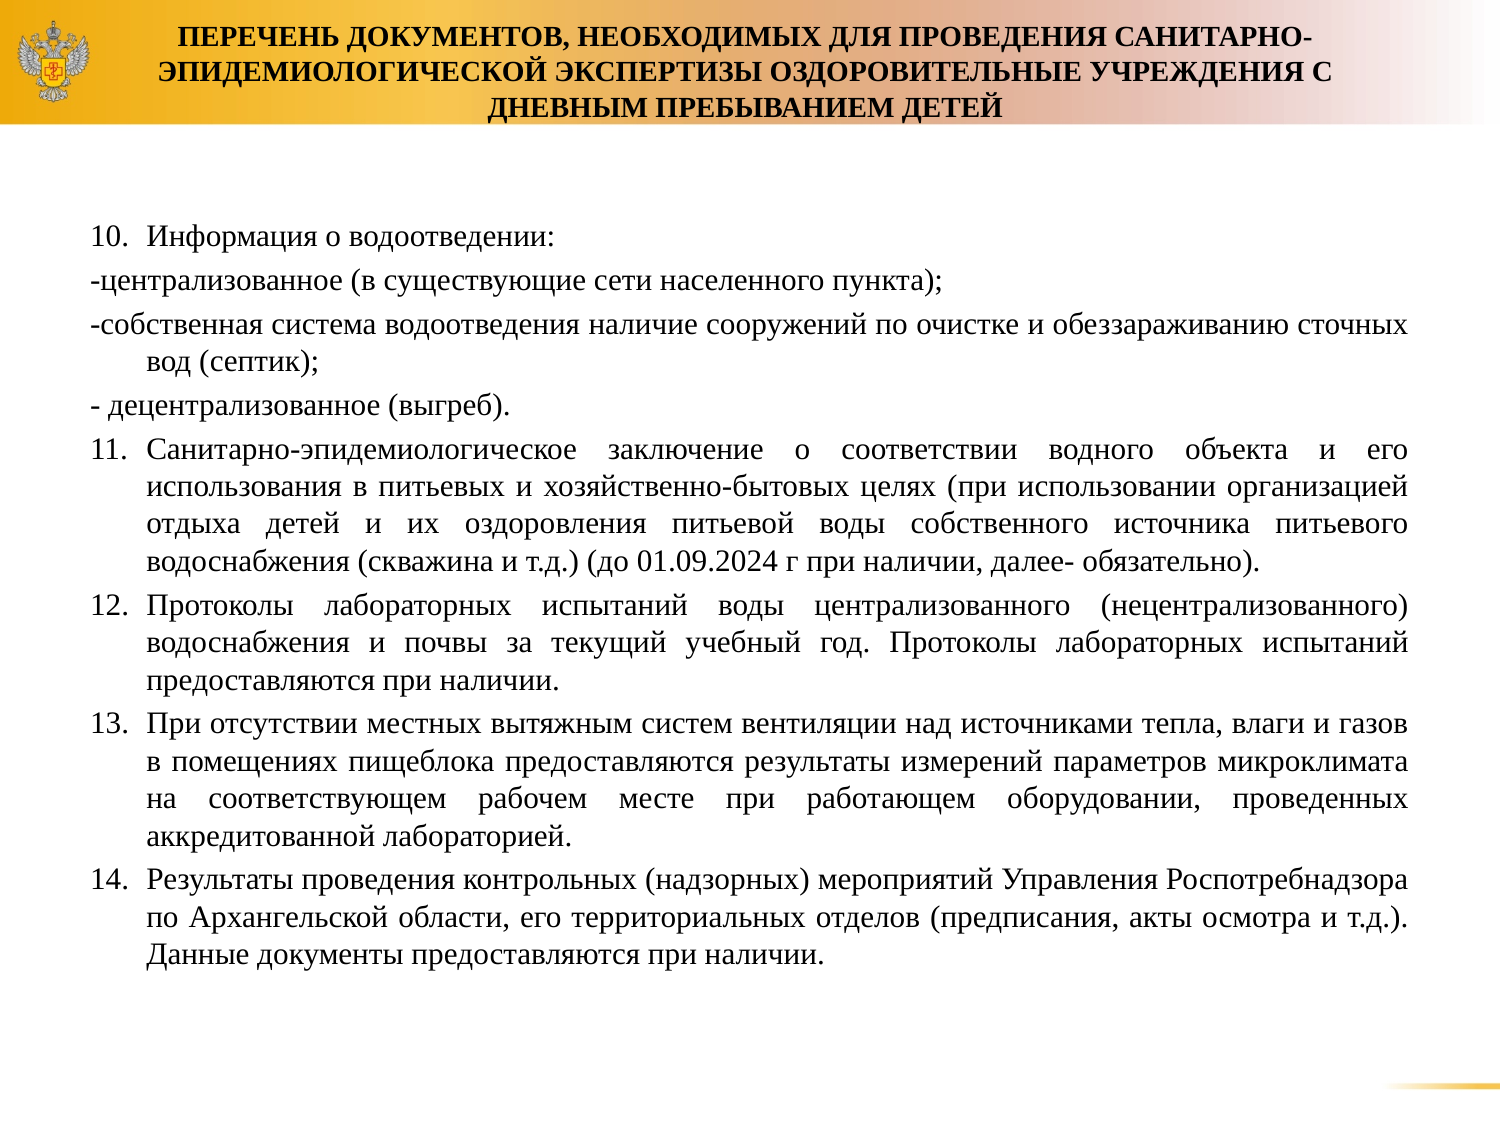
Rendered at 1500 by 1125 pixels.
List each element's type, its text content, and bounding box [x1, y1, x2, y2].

title ПЕРЕЧЕНЬ ДОКУМЕНТОВ, НЕОБХОДИМЫХ ДЛЯ ПРОВЕДЕНИЯ САНИТАРНО- ЭПИДЕМИОЛОГИЧЕСКОЙ ЭКСПЕРТИЗЫ ОЗДОРОВИТЕЛЬНЫЕ УЧРЕЖДЕНИЯ С ДНЕВНЫМ ПРЕБЫВАНИЕМ ДЕТЕЙ [70, 0, 1421, 141]
picture [0, 0, 1500, 1125]
list 10. Информация о водоотведении: -централизованное (в существующие сети населенного пункта); -собственная система водоотведения наличие сооружений по очистке и обеззараживанию сточных вод (септик); - децентрализованное (выгреб). 11. Санитарно-эпидемиологическое заключение о соответствии водного объекта и его использования в питьевых и хозяйственно-бытовых целях (при использовании организацией отдыха детей и их оздоровления питьевой воды собственного источника питьевого водоснабжения (скважина и т.д.) (до 01.09.2024 г при наличии, далее- обязательно). 12. Протоколы лабораторных испытаний воды централизованного (нецентрализованного) водоснабжения и почвы за текущий учебный год. Протоколы лабораторных испытаний предоставляются при наличии. 13. При отсутствии местных вытяжным систем вентиляции над источниками тепла, влаги и газов в помещениях пищеблока предоставляются результаты измерений параметров микроклимата на соответствующем рабочем месте при работающем оборудовании, проведенных аккредитованной лабораторией. 14. Результаты проведения контрольных (надзорных) мероприятий Управления Роспотребнадзора по Архангельской области, его территориальных отделов (предписания, акты осмотра и т.д.). Данные документы предоставляются при наличии. [75, 208, 1425, 1083]
